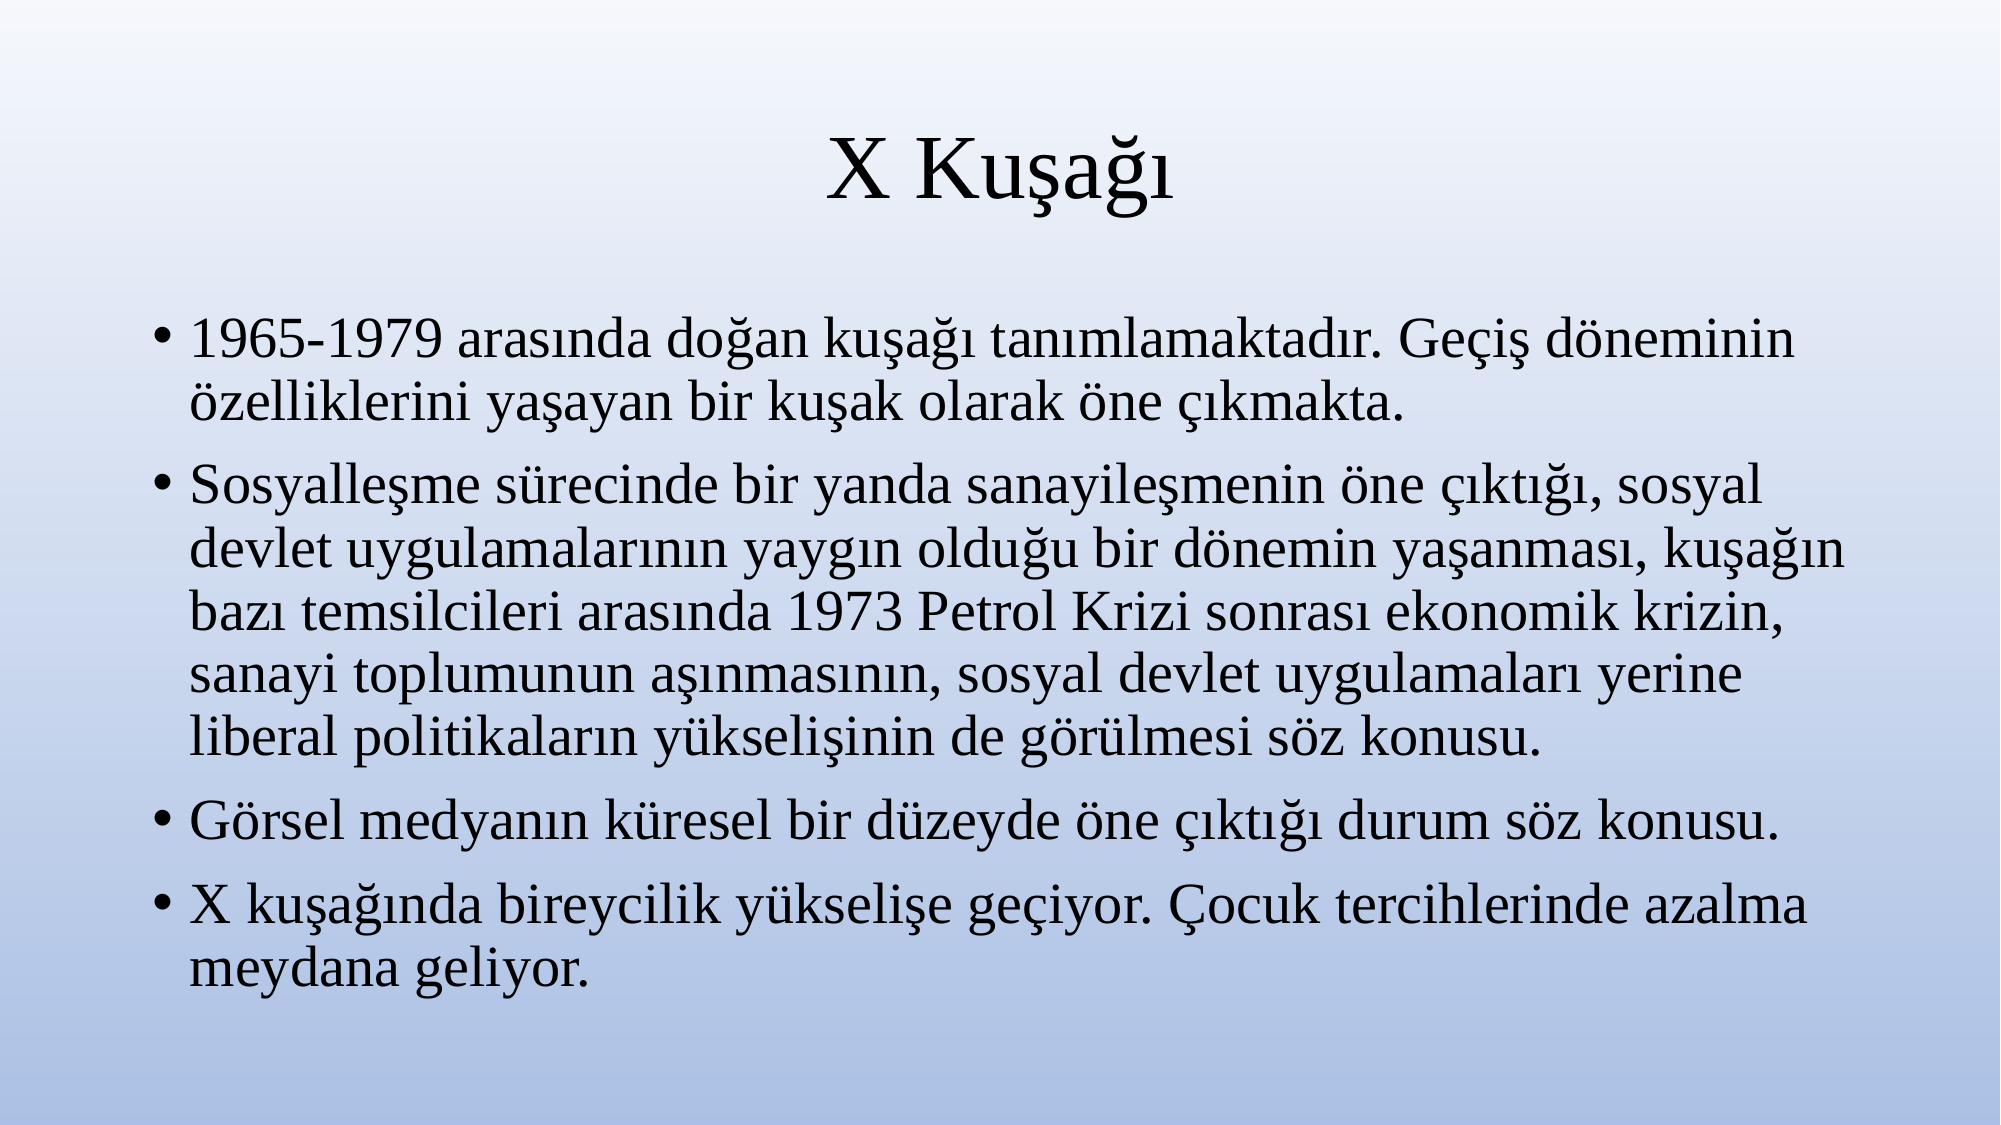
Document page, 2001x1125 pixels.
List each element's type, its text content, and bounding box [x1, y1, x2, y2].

title X Kuşağı [137, 59, 1863, 278]
list 1965-1979 arasında doğan kuşağı tanımlamaktadır. Geçiş döneminin özelliklerini yaşayan bir kuşak olarak öne çıkmakta. Sosyalleşme sürecinde bir yanda sanayileşmenin öne çıktığı, sosyal devlet uygulamalarının yaygın olduğu bir dönemin yaşanması, kuşağın bazı temsilcileri arasında 1973 Petrol Krizi sonrası ekonomik krizin, sanayi toplumunun aşınmasının, sosyal devlet uygulamaları yerine liberal politikaların yükselişinin de görülmesi söz konusu. Görsel medyanın küresel bir düzeyde öne çıktığı durum söz konusu. X kuşağında bireycilik yükselişe geçiyor. Çocuk tercihlerinde azalma meydana geliyor. [137, 299, 1863, 1014]
